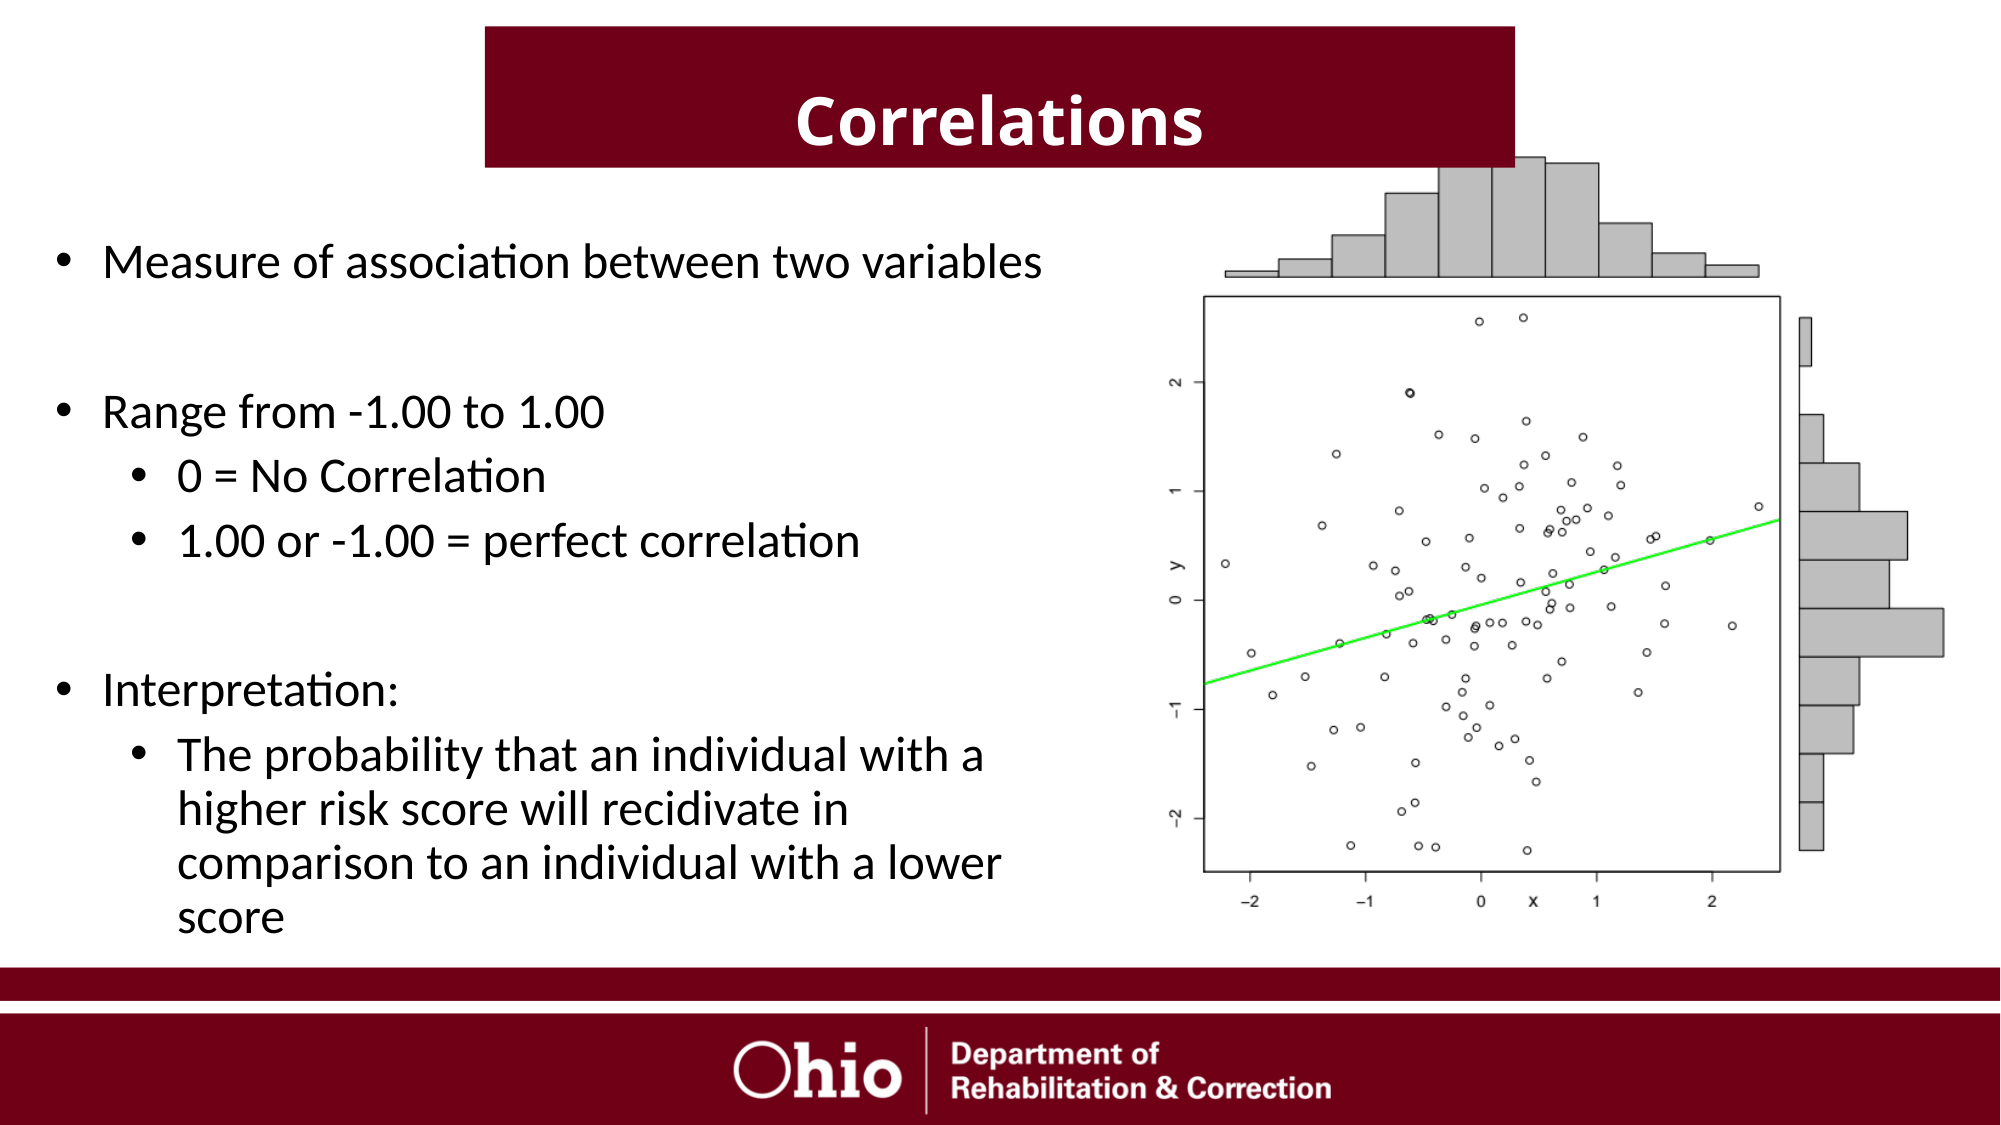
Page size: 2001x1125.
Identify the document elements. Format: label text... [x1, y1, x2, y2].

picture [0, 0, 2001, 1125]
list Measure of association between two variables Range from -1.00 to 1.00 0 = No Correlation 1.00 or -1.00 = perfect correlation Interpretation: The probability that an individual with a higher risk score will recidivate in comparison to an individual with a lower score [40, 228, 1089, 897]
text_box Correlations [484, 26, 1516, 168]
